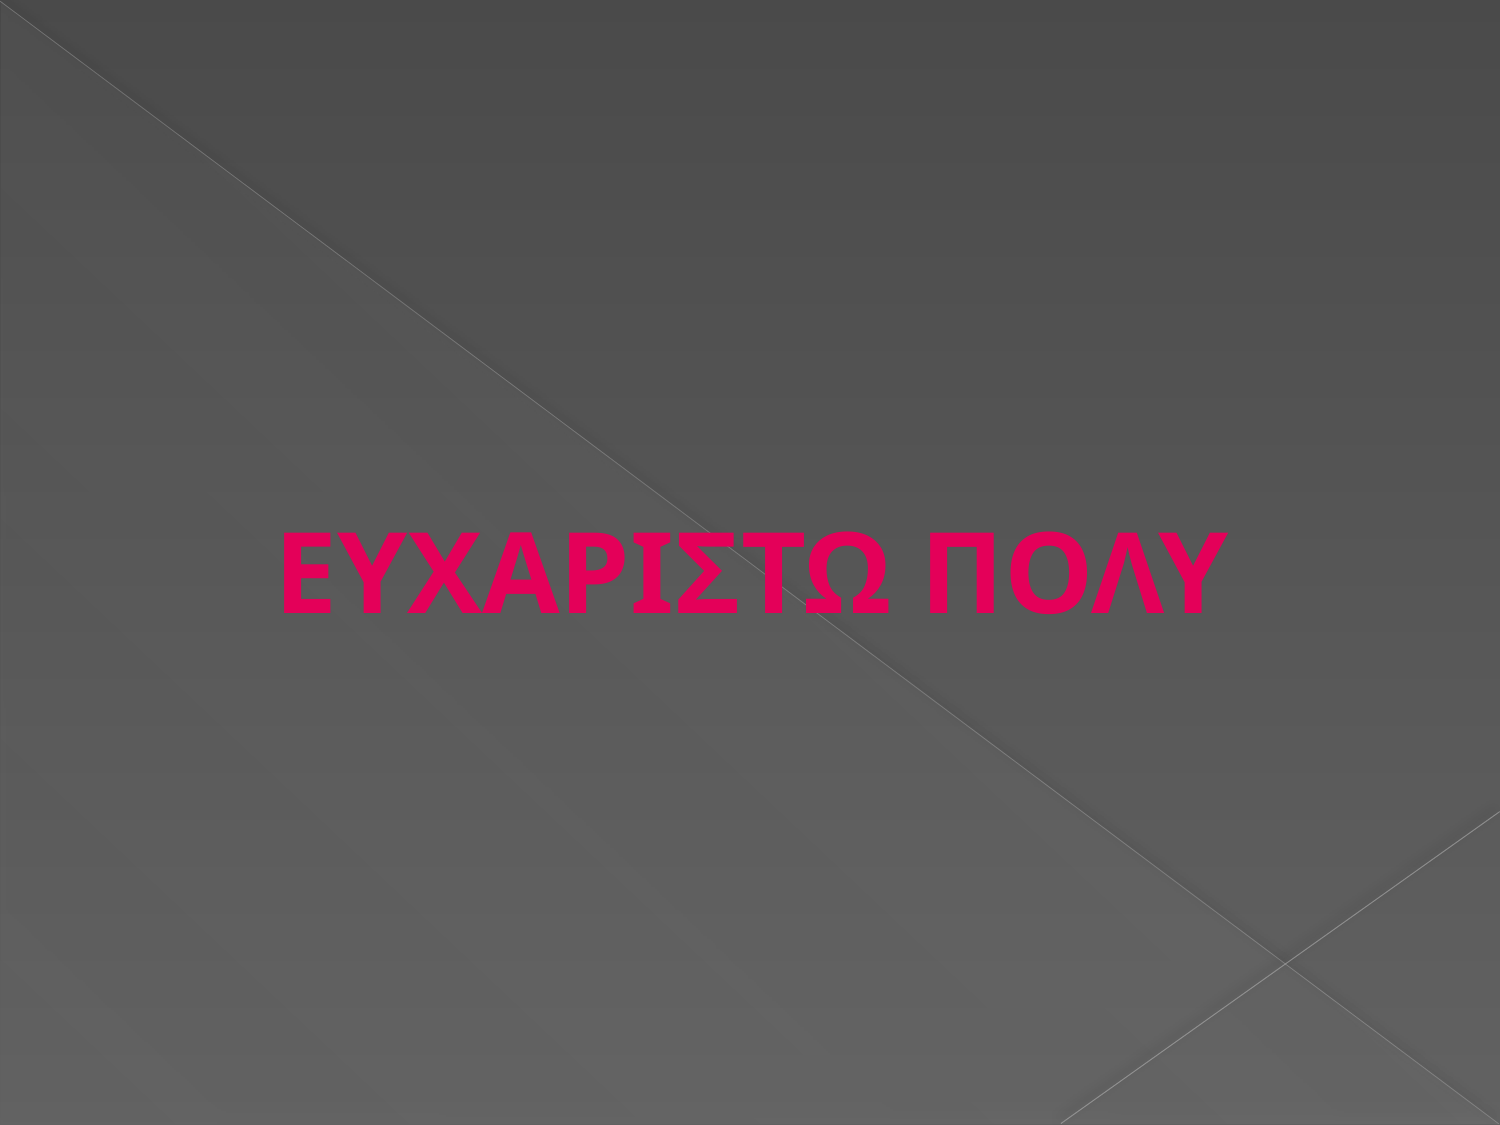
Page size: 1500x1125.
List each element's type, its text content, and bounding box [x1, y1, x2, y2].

list ΕΥΧΑΡΙΣΤΩ ΠΟΛΥ [75, 308, 1425, 1059]
